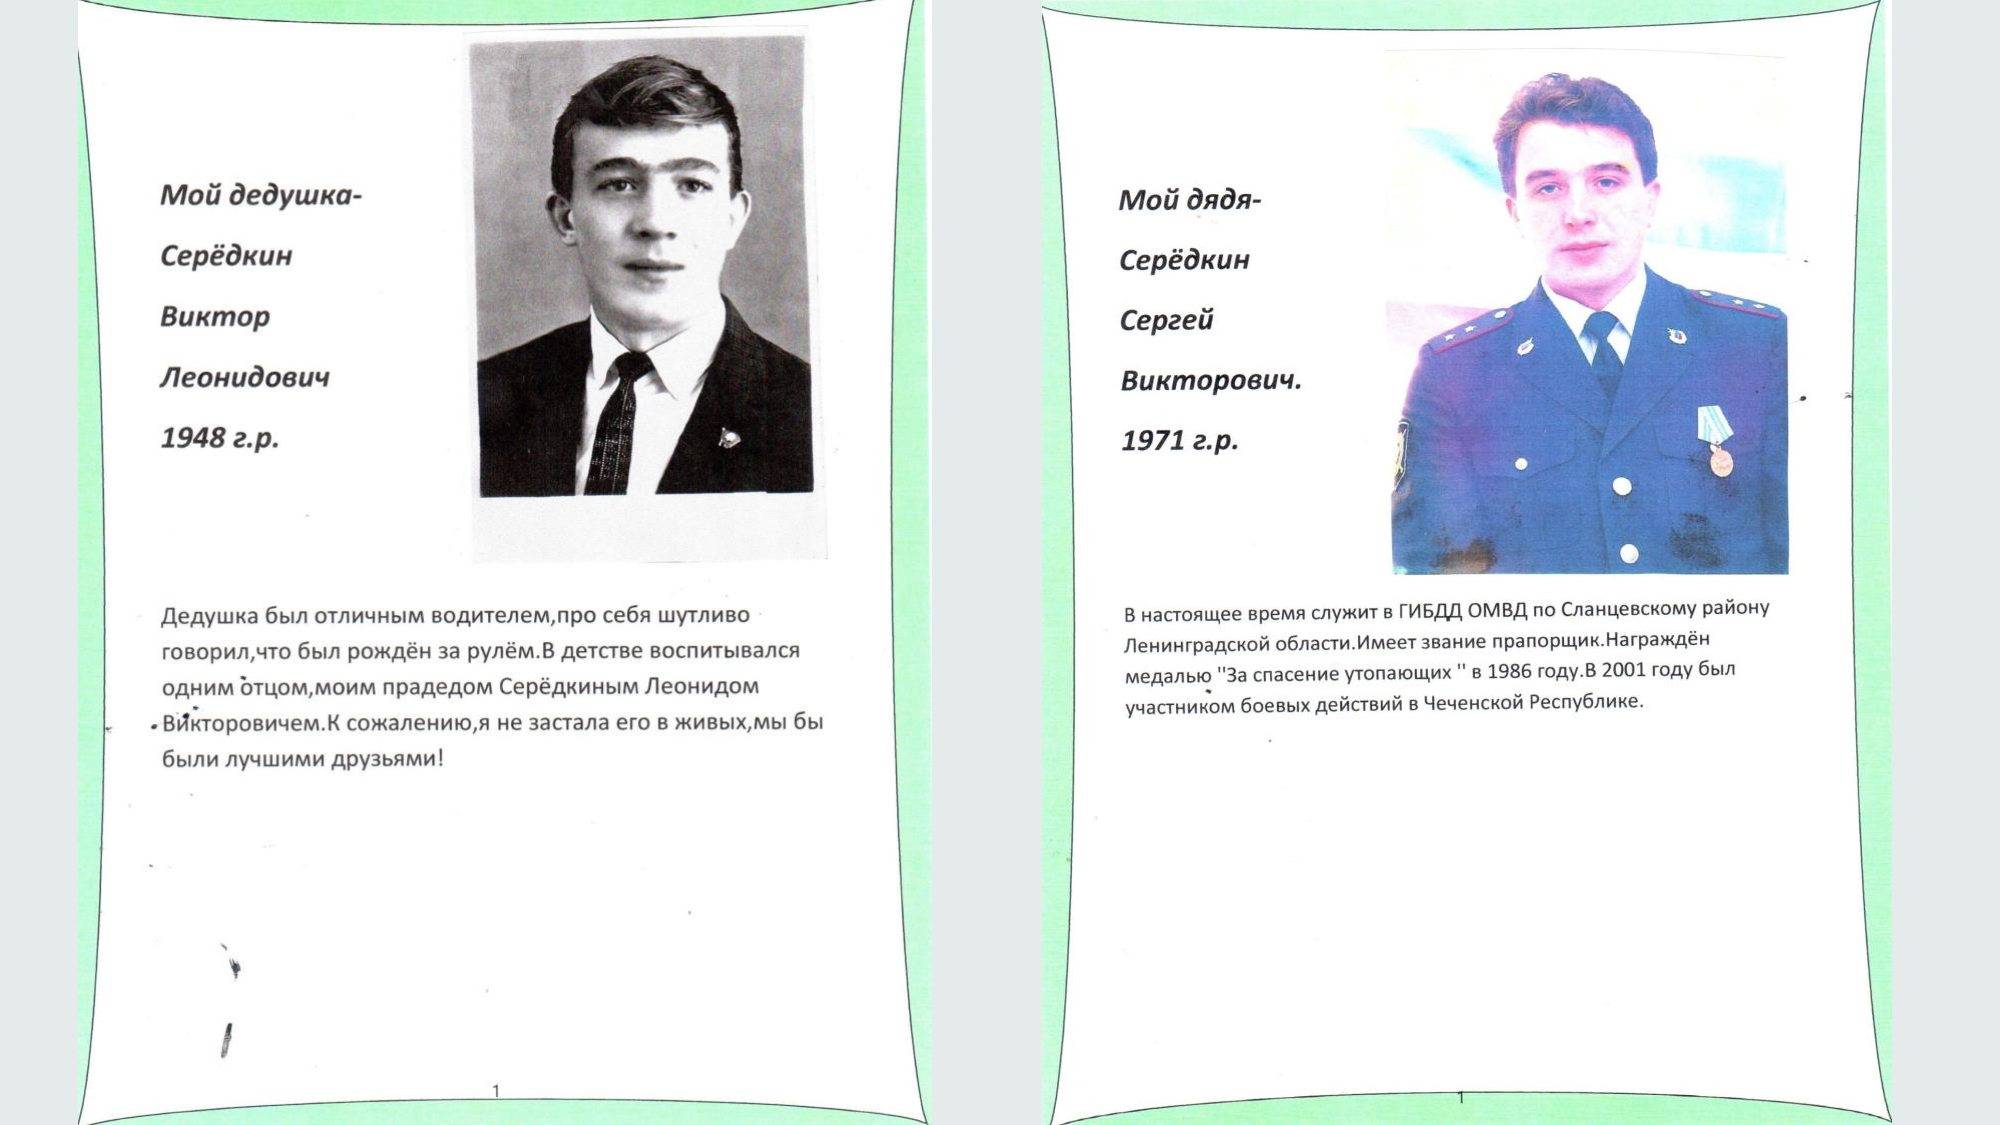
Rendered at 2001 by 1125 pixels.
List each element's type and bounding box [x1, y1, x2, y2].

picture [1042, 0, 1892, 1125]
picture [78, 0, 932, 1125]
